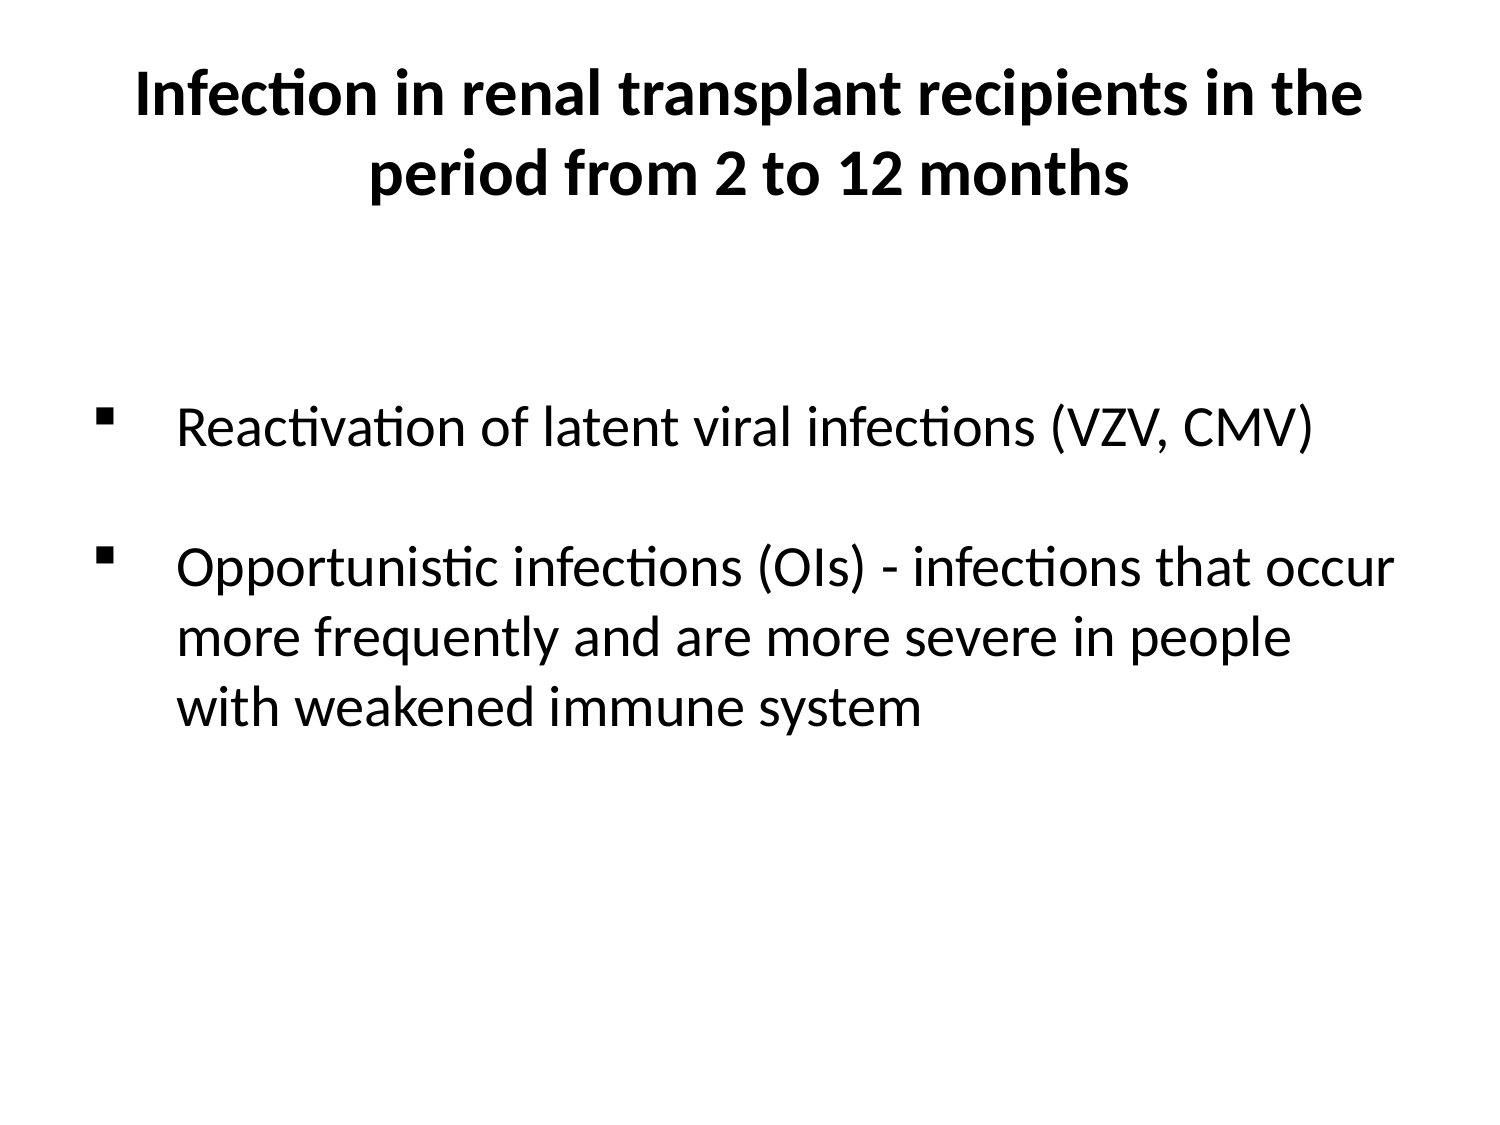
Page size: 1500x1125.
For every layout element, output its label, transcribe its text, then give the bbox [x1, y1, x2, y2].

title Infection in renal transplant recipients in the period from 2 to 12 months [112, 73, 1388, 185]
text_box Reactivation of latent viral infections (VZV, CMV) Opportunistic infections (OIs) - infections that occur more frequently and are more severe in people with weakened immune system [76, 267, 1424, 929]
